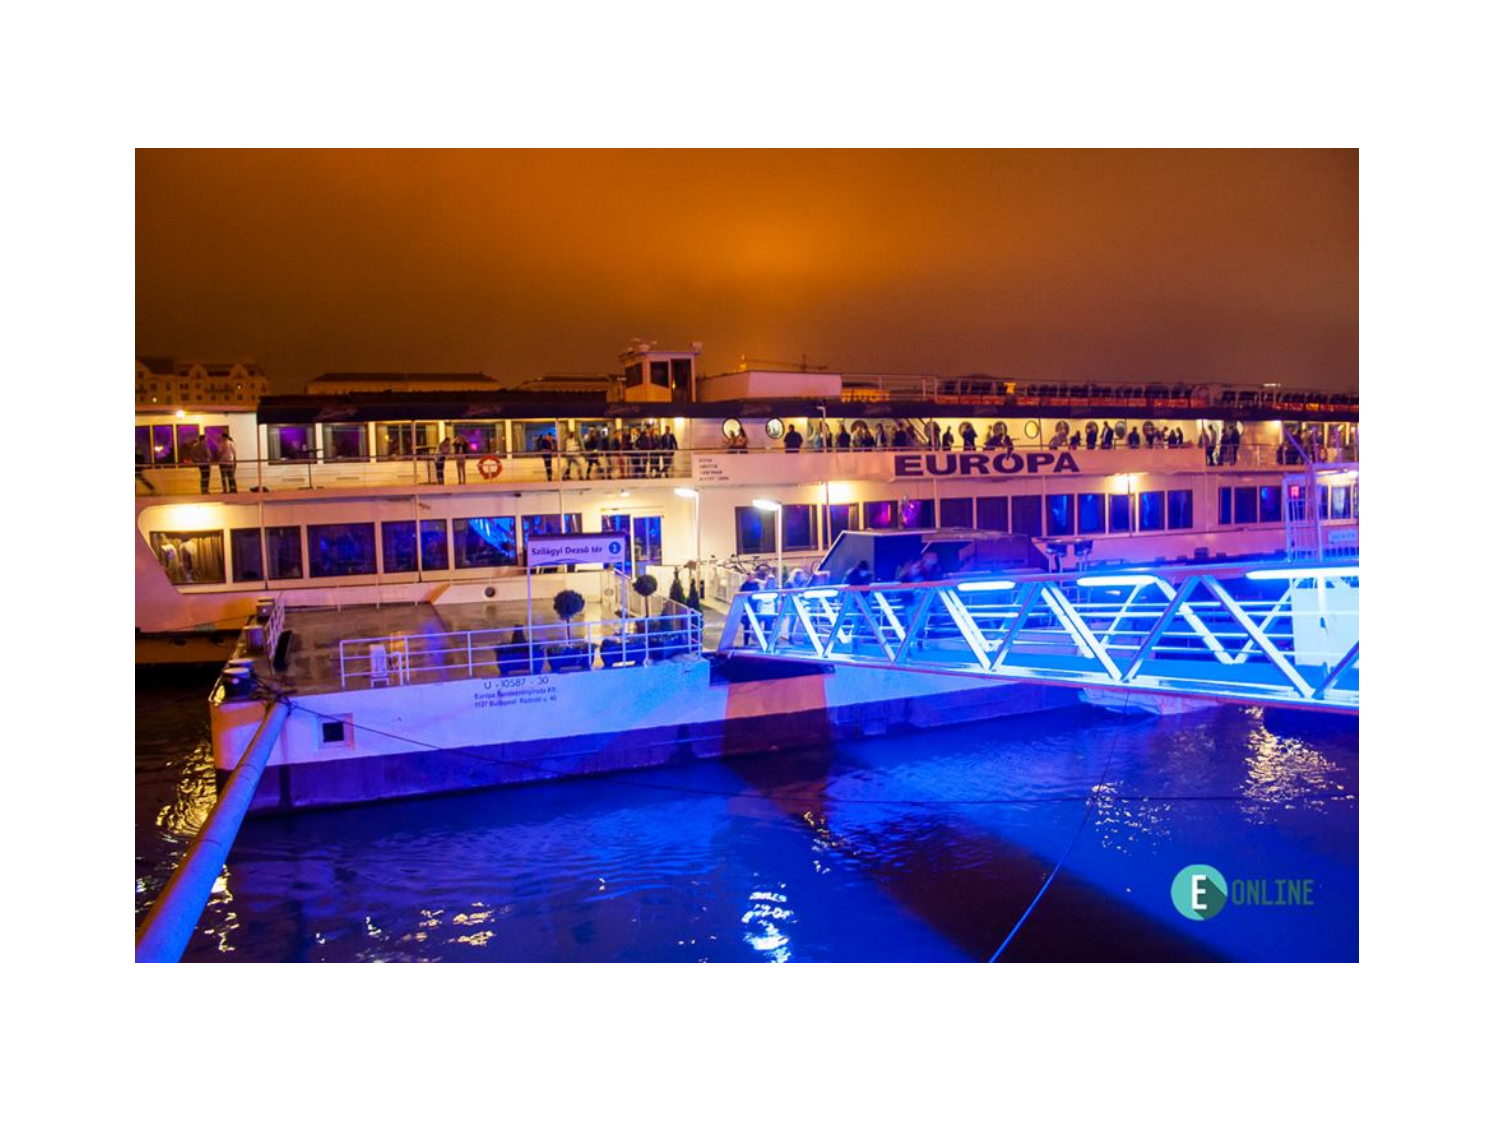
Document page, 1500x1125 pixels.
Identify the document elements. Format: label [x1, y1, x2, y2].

picture [135, 148, 1359, 963]
